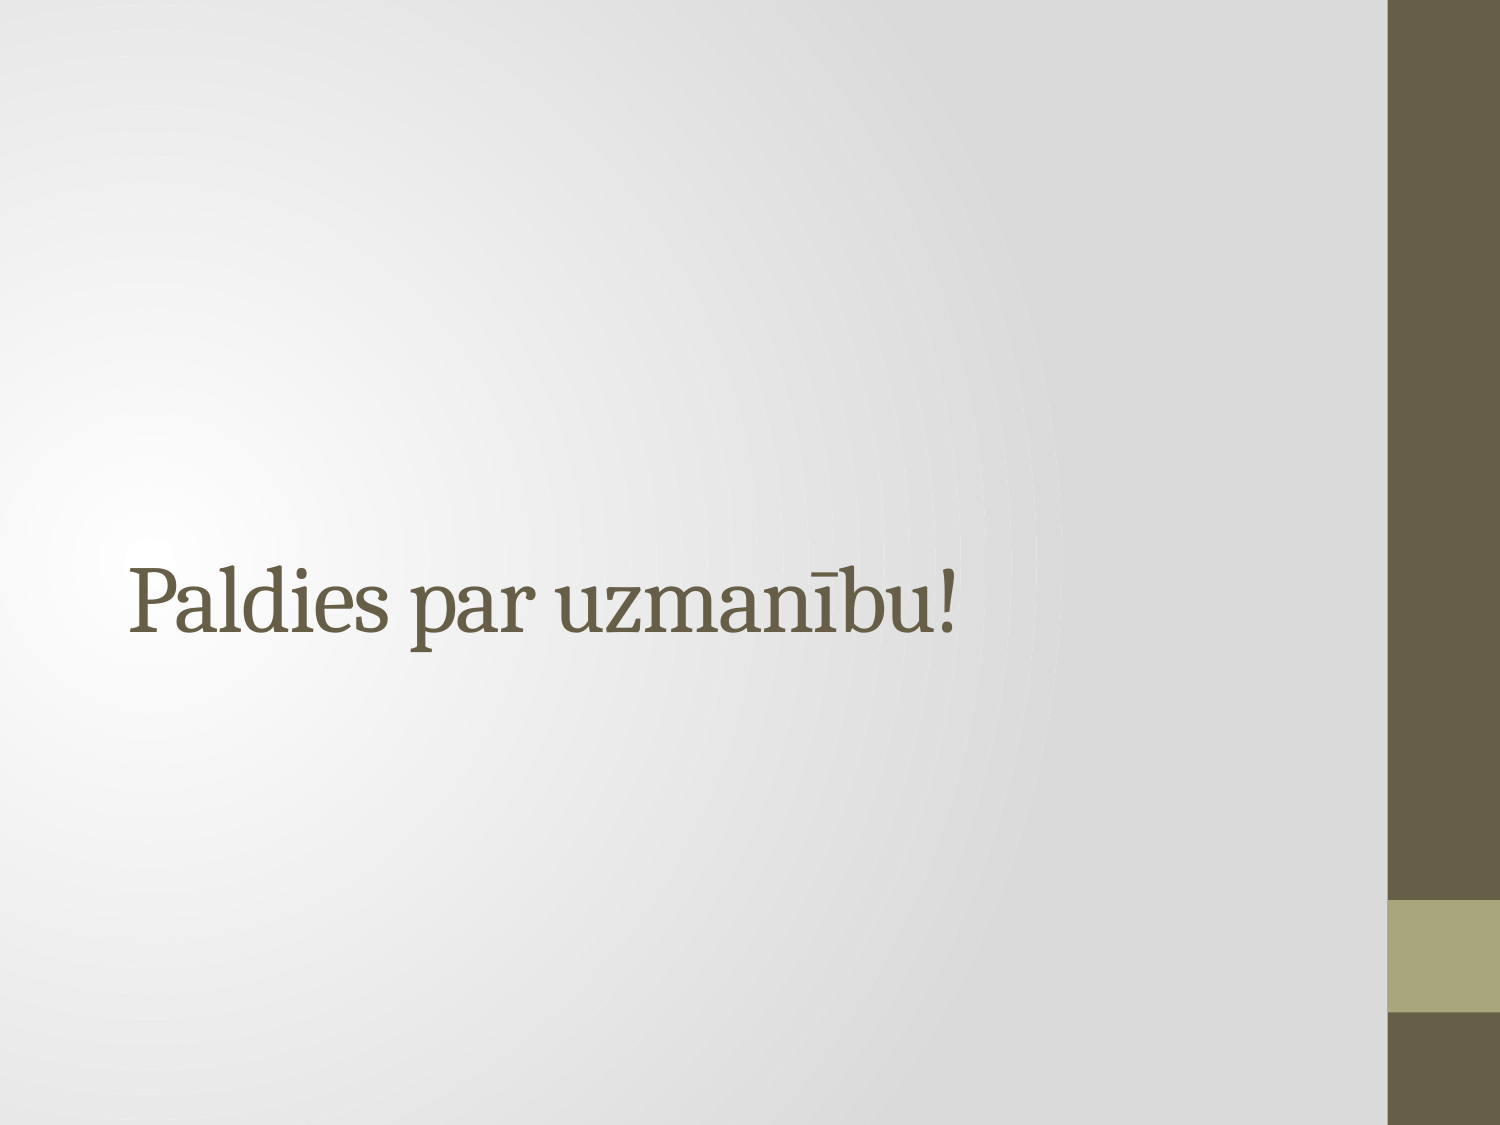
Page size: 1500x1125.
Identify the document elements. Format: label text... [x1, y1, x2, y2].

title Paldies par uzmanību! [112, 500, 1363, 688]
